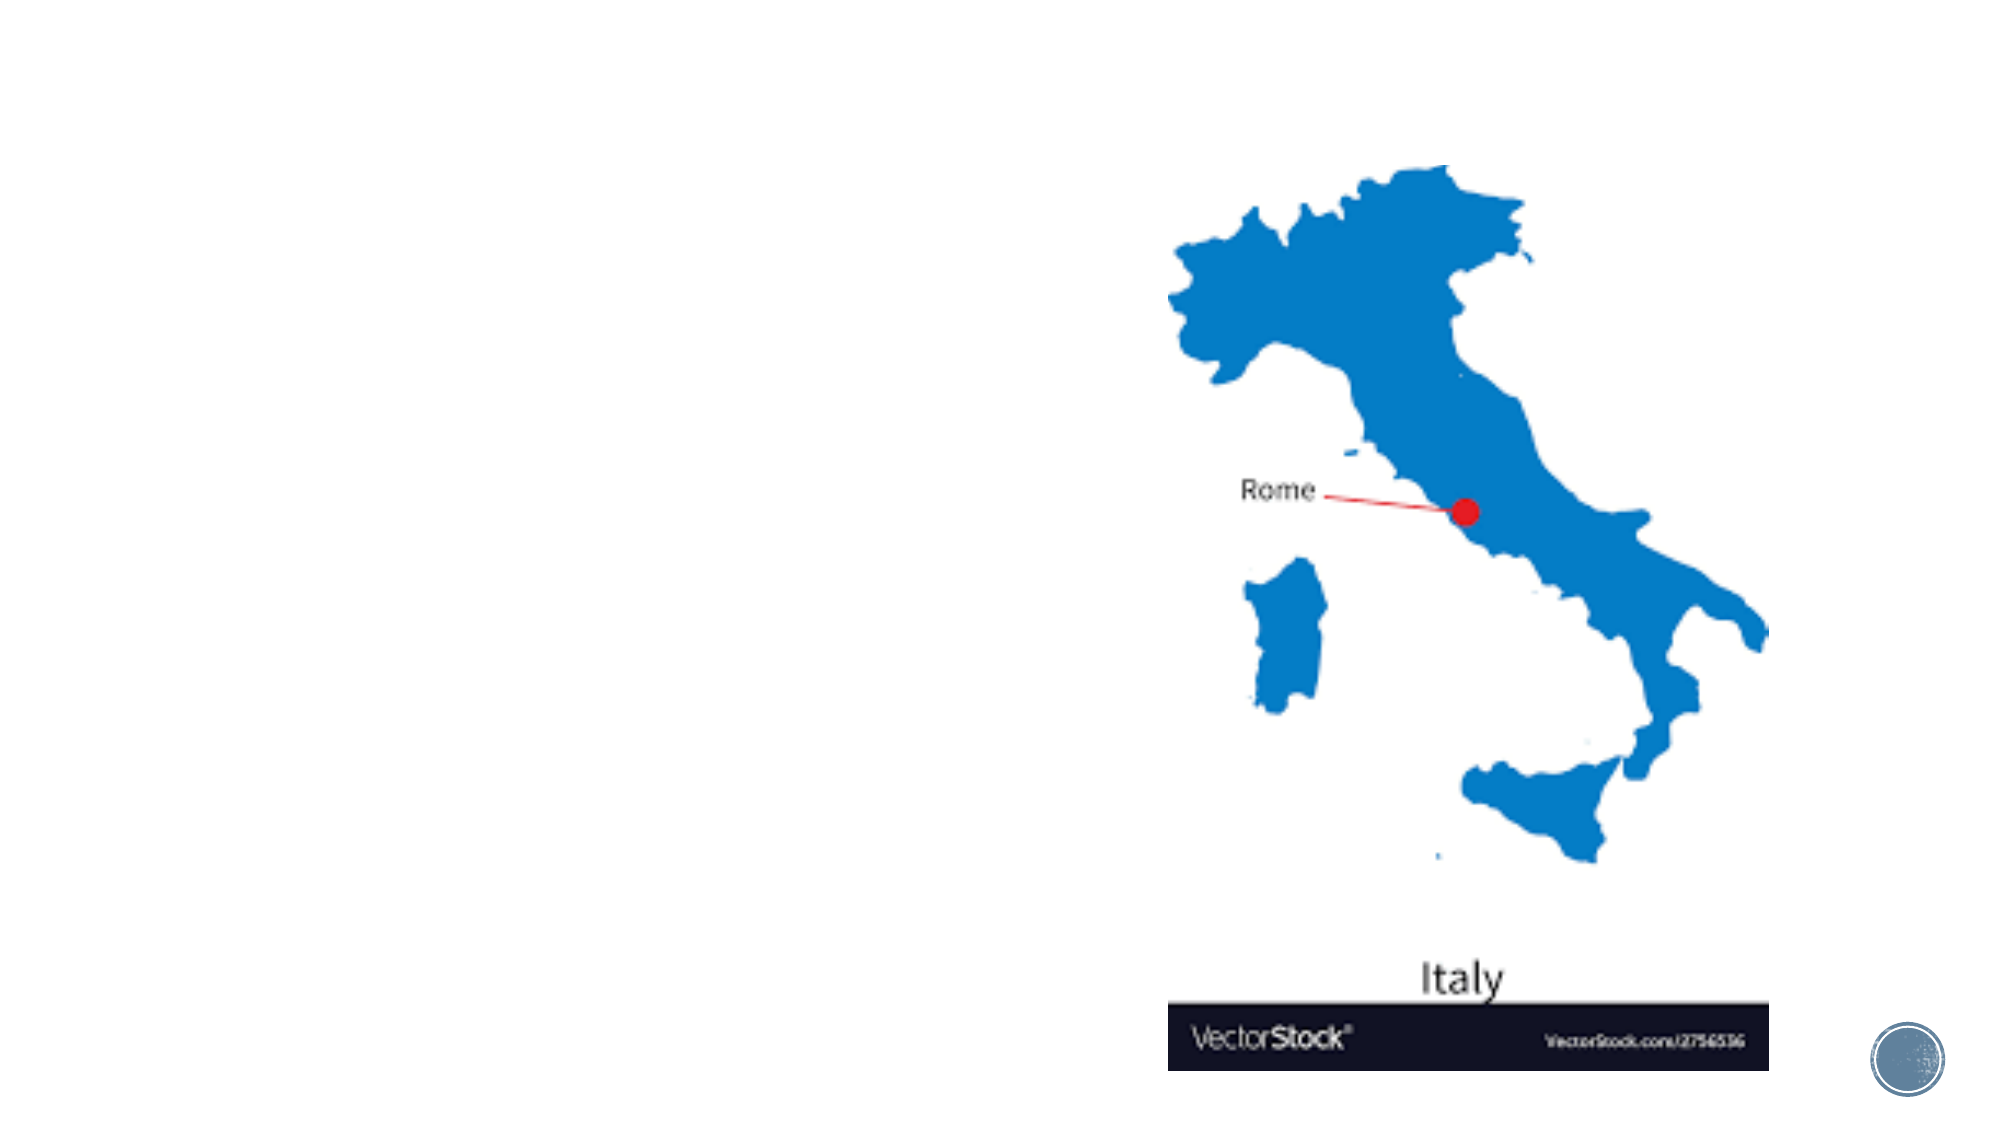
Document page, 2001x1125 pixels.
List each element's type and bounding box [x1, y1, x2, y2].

list [1170, 167, 1767, 1069]
